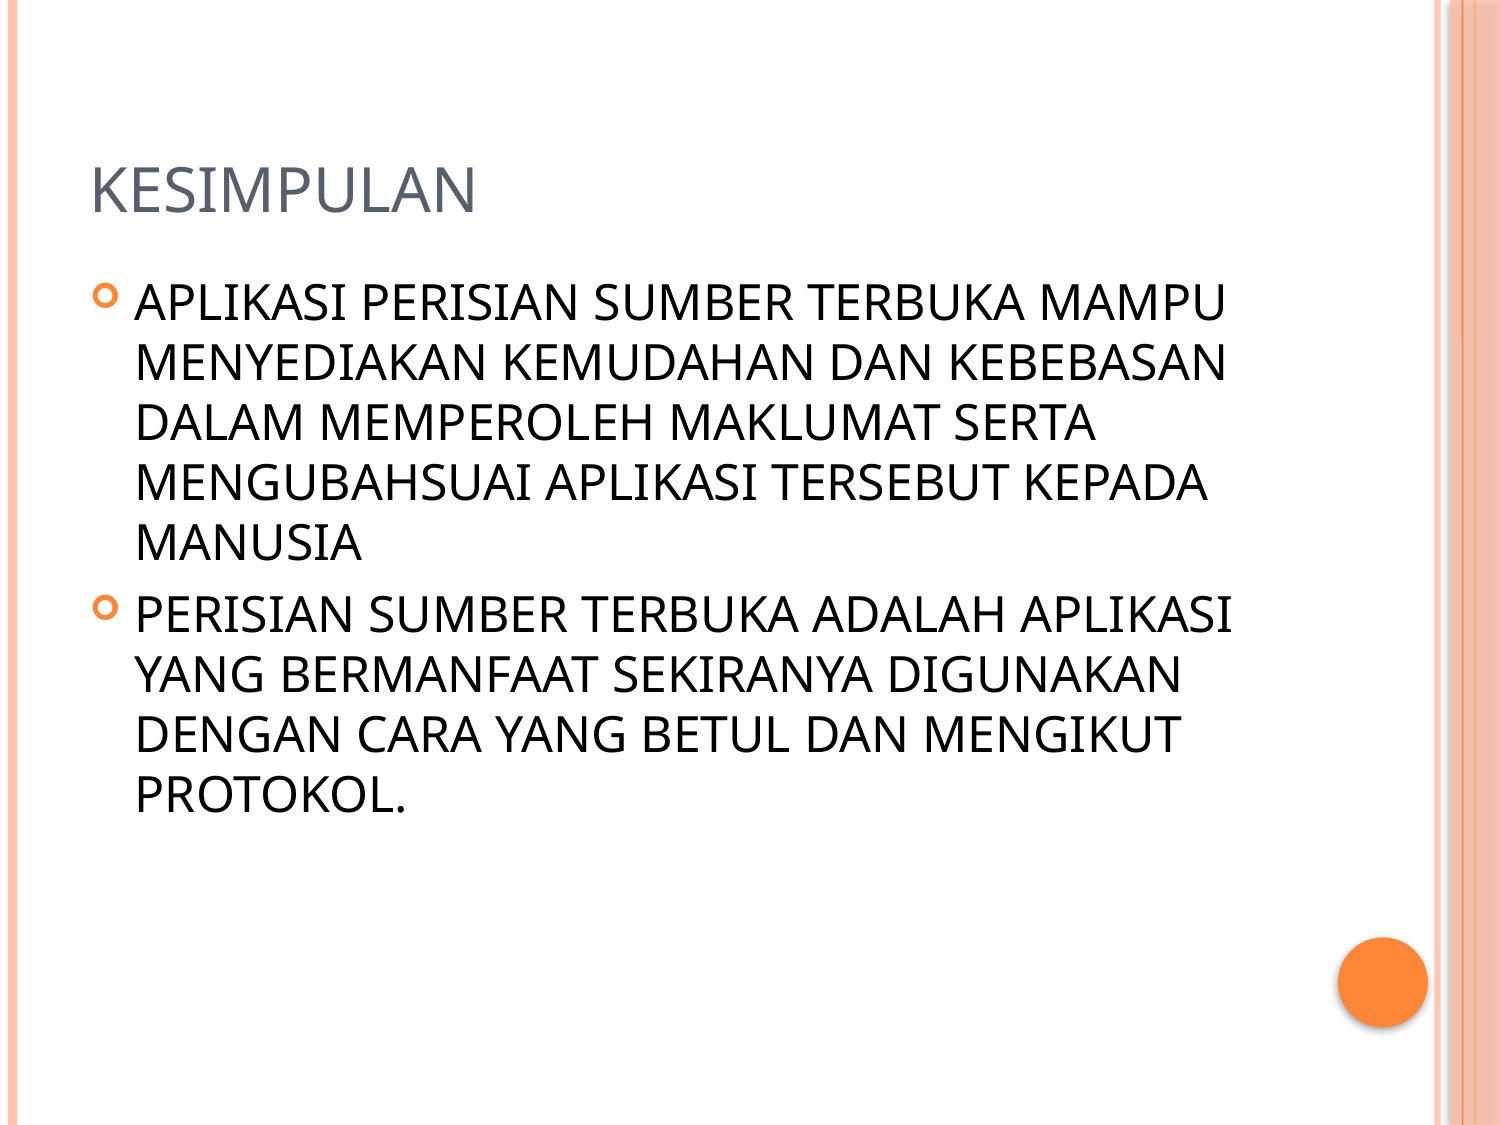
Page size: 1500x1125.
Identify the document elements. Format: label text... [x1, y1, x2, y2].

list APLIKASI PERISIAN SUMBER TERBUKA MAMPU MENYEDIAKAN KEMUDAHAN DAN KEBEBASAN DALAM MEMPEROLEH MAKLUMAT SERTA MENGUBAHSUAI APLIKASI TERSEBUT KEPADA MANUSIA PERISIAN SUMBER TERBUKA ADALAH APLIKASI YANG BERMANFAAT SEKIRANYA DIGUNAKAN DENGAN CARA YANG BETUL DAN MENGIKUT PROTOKOL. [75, 262, 1300, 1062]
title KESIMPULAN [75, 45, 1300, 233]
